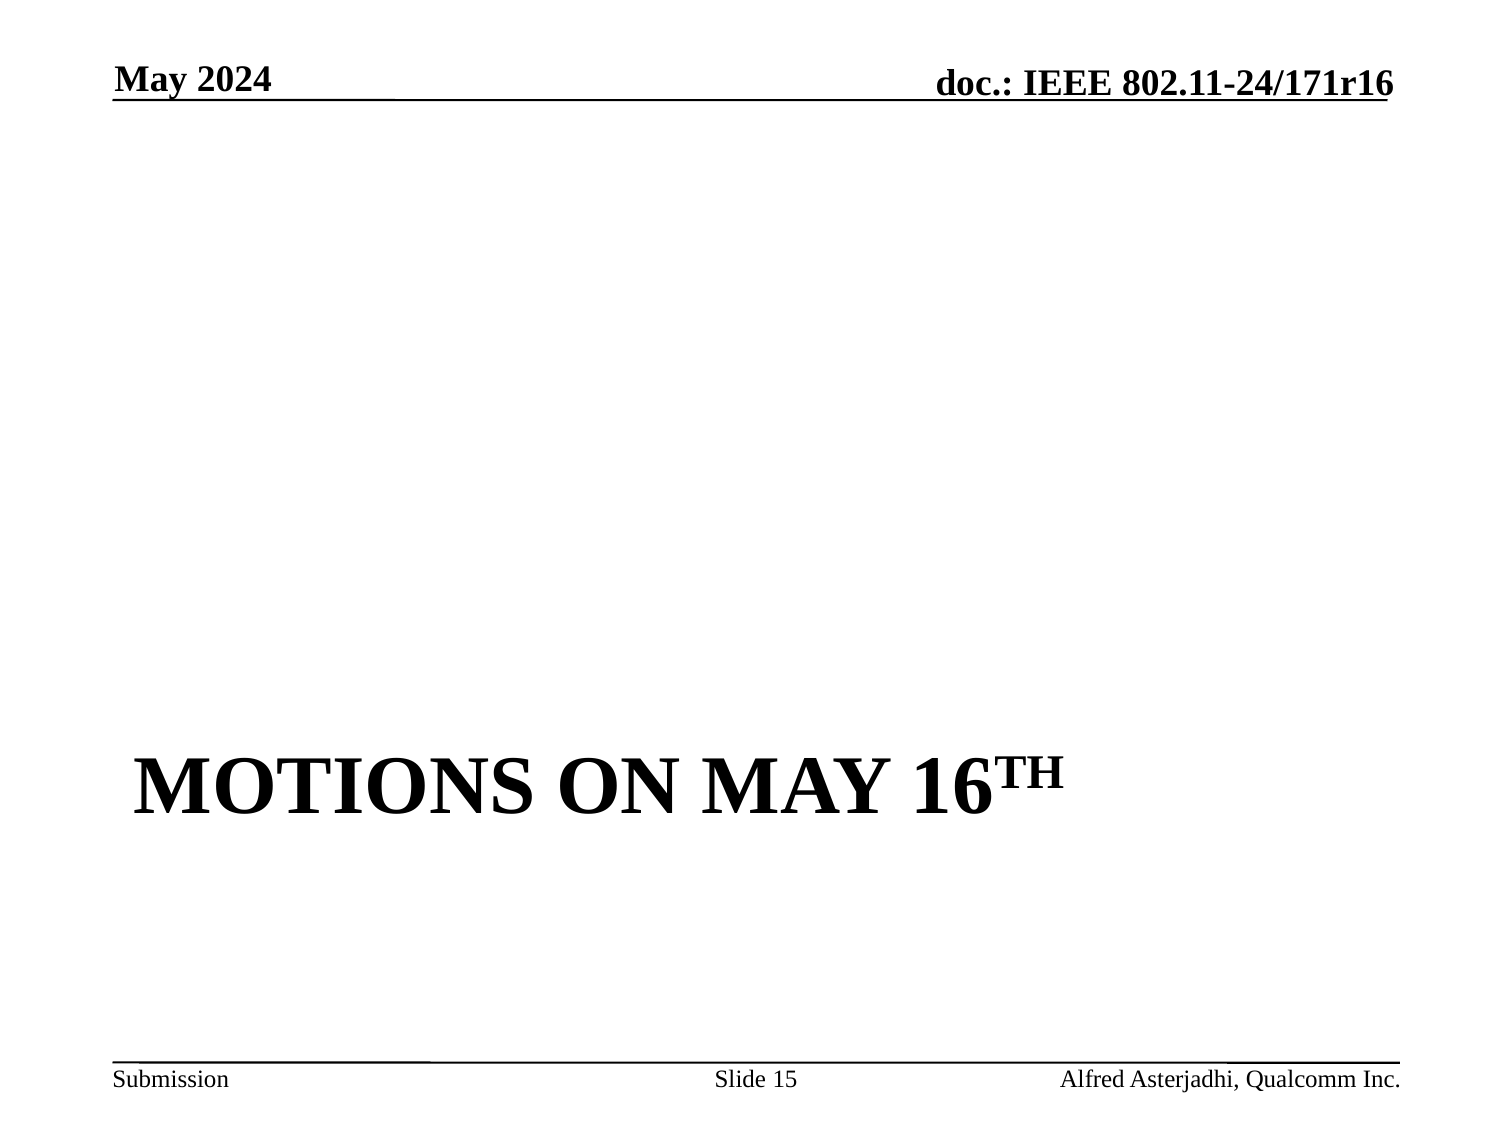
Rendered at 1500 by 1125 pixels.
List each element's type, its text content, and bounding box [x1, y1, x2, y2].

footer Alfred Asterjadhi, Qualcomm Inc. [878, 1061, 1402, 1093]
title Motions on May 16th [118, 722, 1394, 947]
slide_number Slide 15 [712, 1061, 800, 1123]
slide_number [114, 54, 423, 100]
